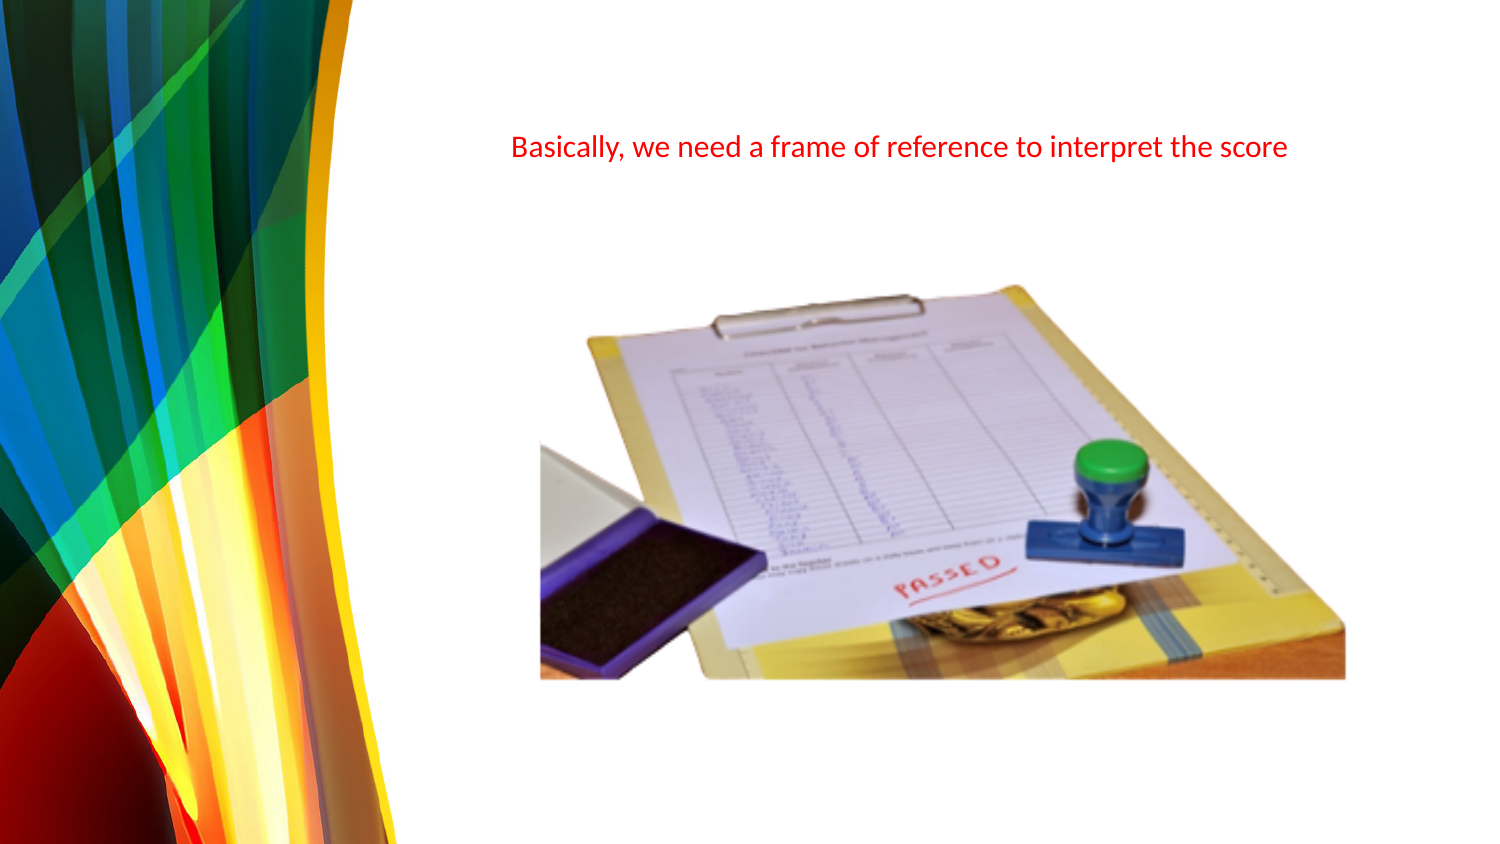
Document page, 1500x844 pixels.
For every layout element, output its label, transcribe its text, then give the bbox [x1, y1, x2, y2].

picture [250, 117, 254, 134]
picture [250, 137, 254, 160]
title Basically, we need a frame of reference to interpret the score [398, 117, 1401, 212]
picture [48, 432, 52, 443]
picture [0, 0, 1500, 844]
